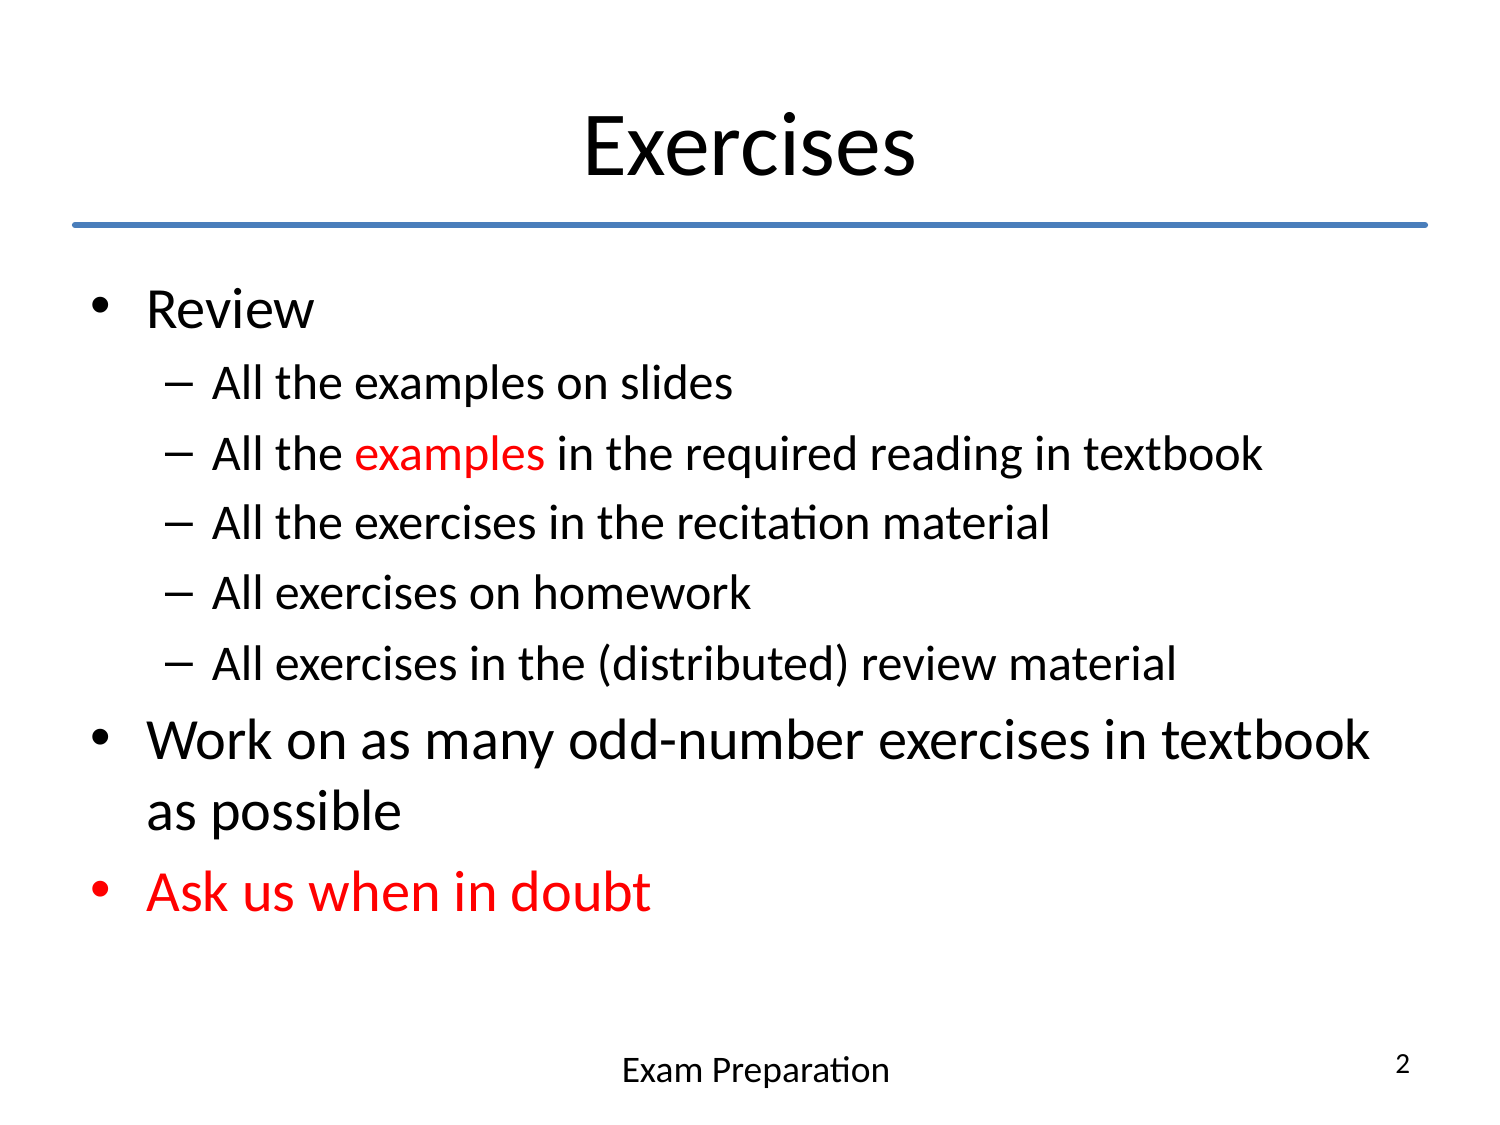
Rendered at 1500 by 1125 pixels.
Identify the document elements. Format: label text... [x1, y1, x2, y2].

list Review All the examples on slides All the examples in the required reading in textbook All the exercises in the recitation material All exercises on homework All exercises in the (distributed) review material Work on as many odd-number exercises in textbook as possible Ask us when in doubt [75, 262, 1425, 1005]
title Exercises [75, 45, 1425, 233]
